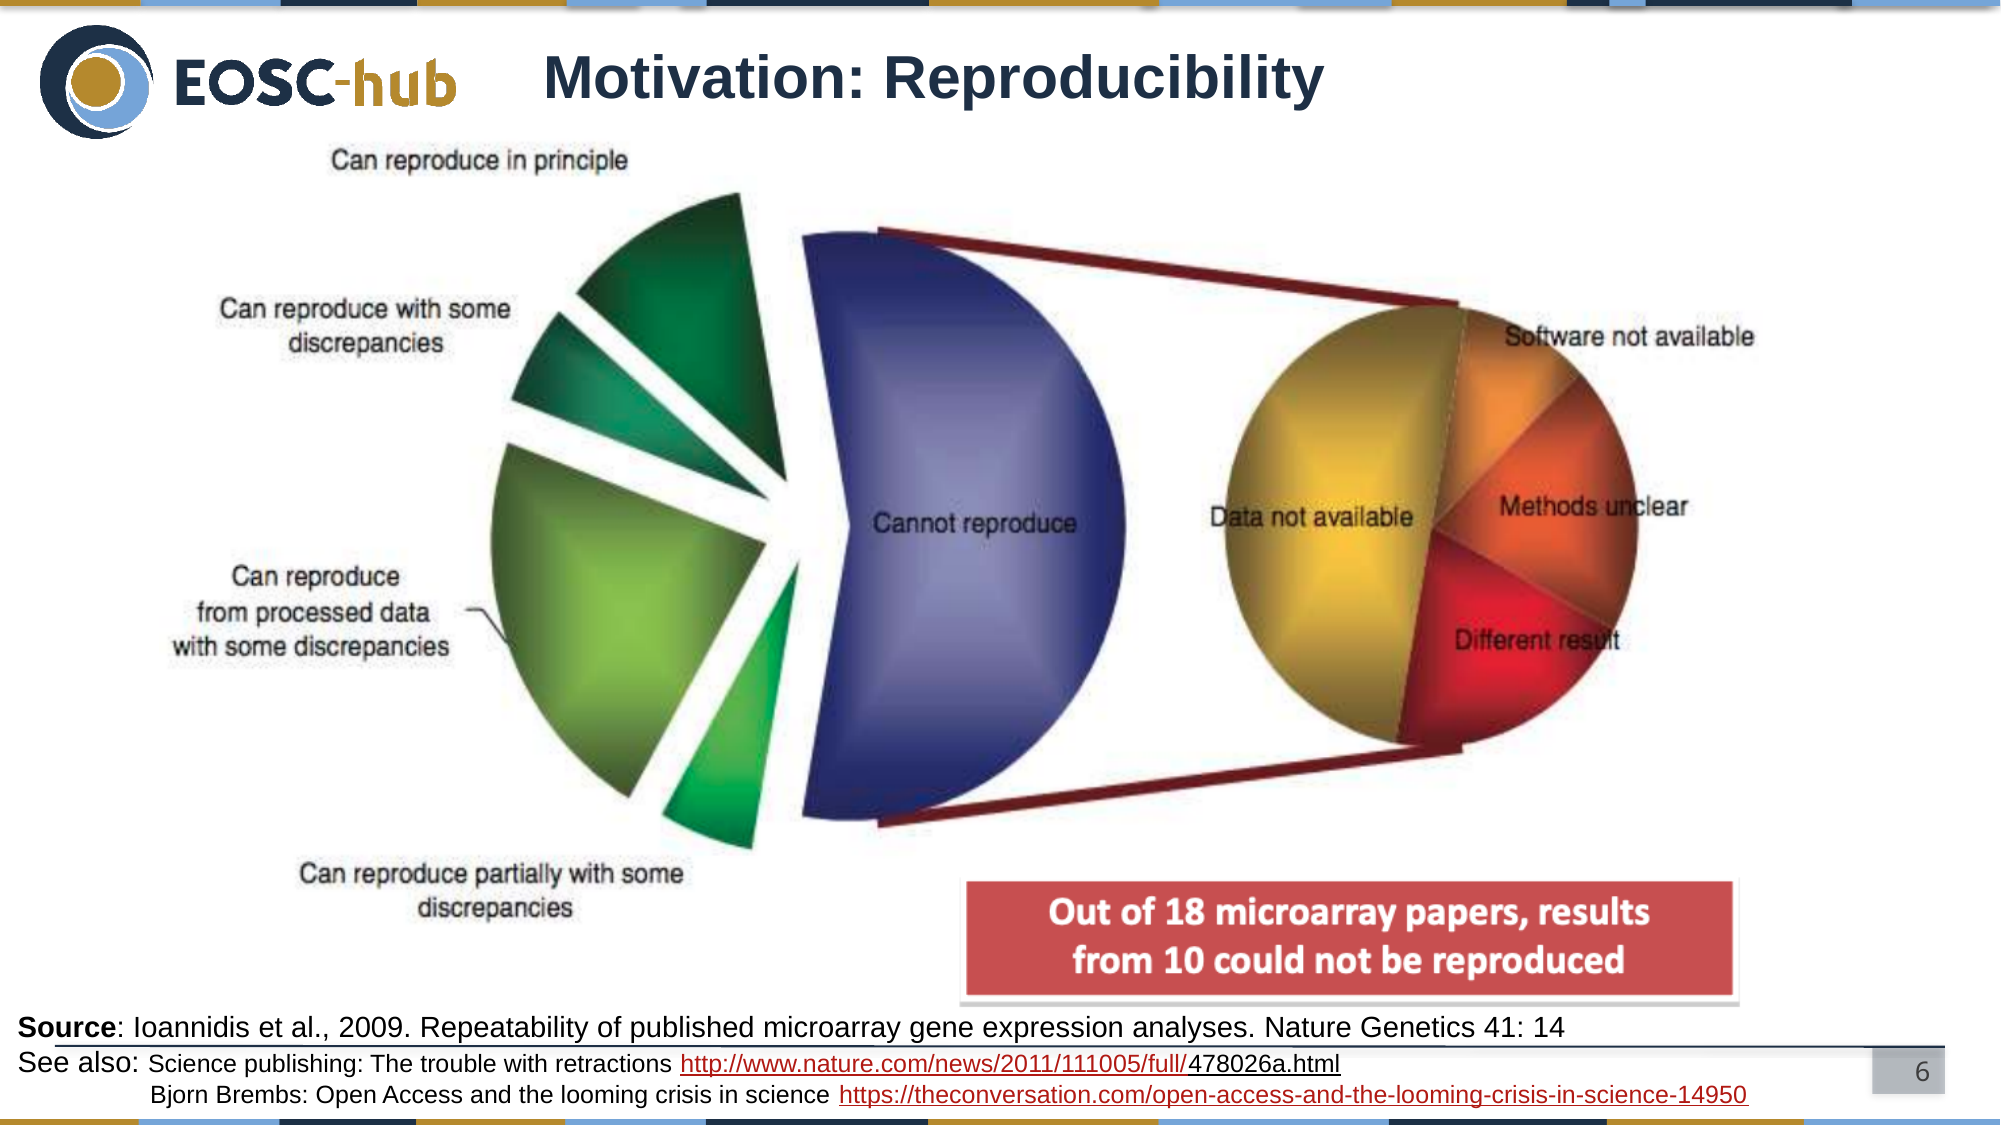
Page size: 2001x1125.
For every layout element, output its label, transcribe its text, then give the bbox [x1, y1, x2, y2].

picture [17, 19, 1763, 1026]
title Motivation: Reproducibility [528, 30, 1946, 120]
text_box Source: Ioannidis et al., 2009. Repeatability of published microarray gene expression analyses. Nature Genetics 41: 14 See also: Science publishing: The trouble with retractions http://www.nature.com/news/2011/111005/full/478026a.html Bjorn Brembs: Open Access and the looming crisis in science https://theconversation.com/open-access-and-the-looming-crisis-in-science-14950 [2, 1001, 1771, 1116]
slide_number 6 [1771, 1046, 1945, 1094]
picture [0, 1119, 2000, 1125]
